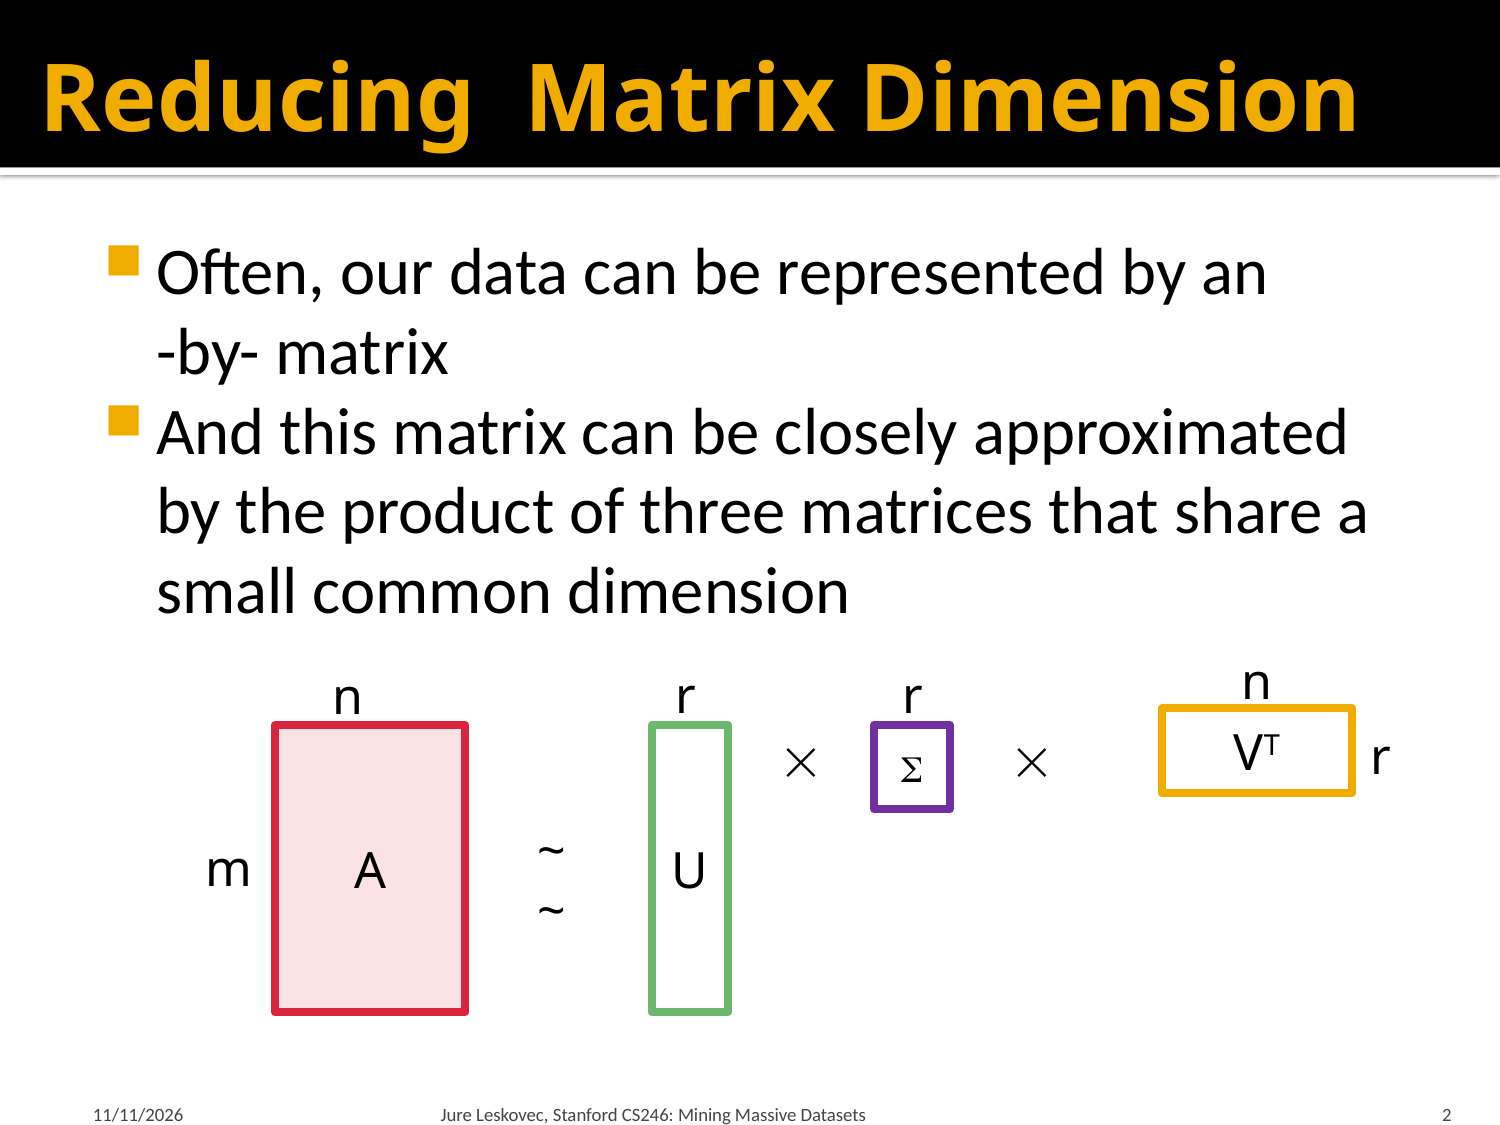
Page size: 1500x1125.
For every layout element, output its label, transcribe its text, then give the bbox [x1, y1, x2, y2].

text_box U [648, 721, 732, 1016]
text_box A [271, 721, 469, 1016]
title Reducing Matrix Dimension [24, 12, 1500, 175]
text_box ~~ [522, 811, 585, 947]
text_box r [887, 656, 924, 731]
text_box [1161, 642, 1399, 794]
text_box r [660, 656, 697, 731]
text_box n [317, 656, 362, 732]
slide_number 2 [1345, 1080, 1467, 1125]
text_box  [997, 720, 1042, 796]
text_box  [870, 721, 954, 813]
text_box  [766, 720, 811, 796]
footer Jure Leskovec, Stanford CS246: Mining Massive Datasets [433, 1080, 1337, 1125]
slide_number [75, 1080, 425, 1125]
text_box m [190, 828, 246, 904]
